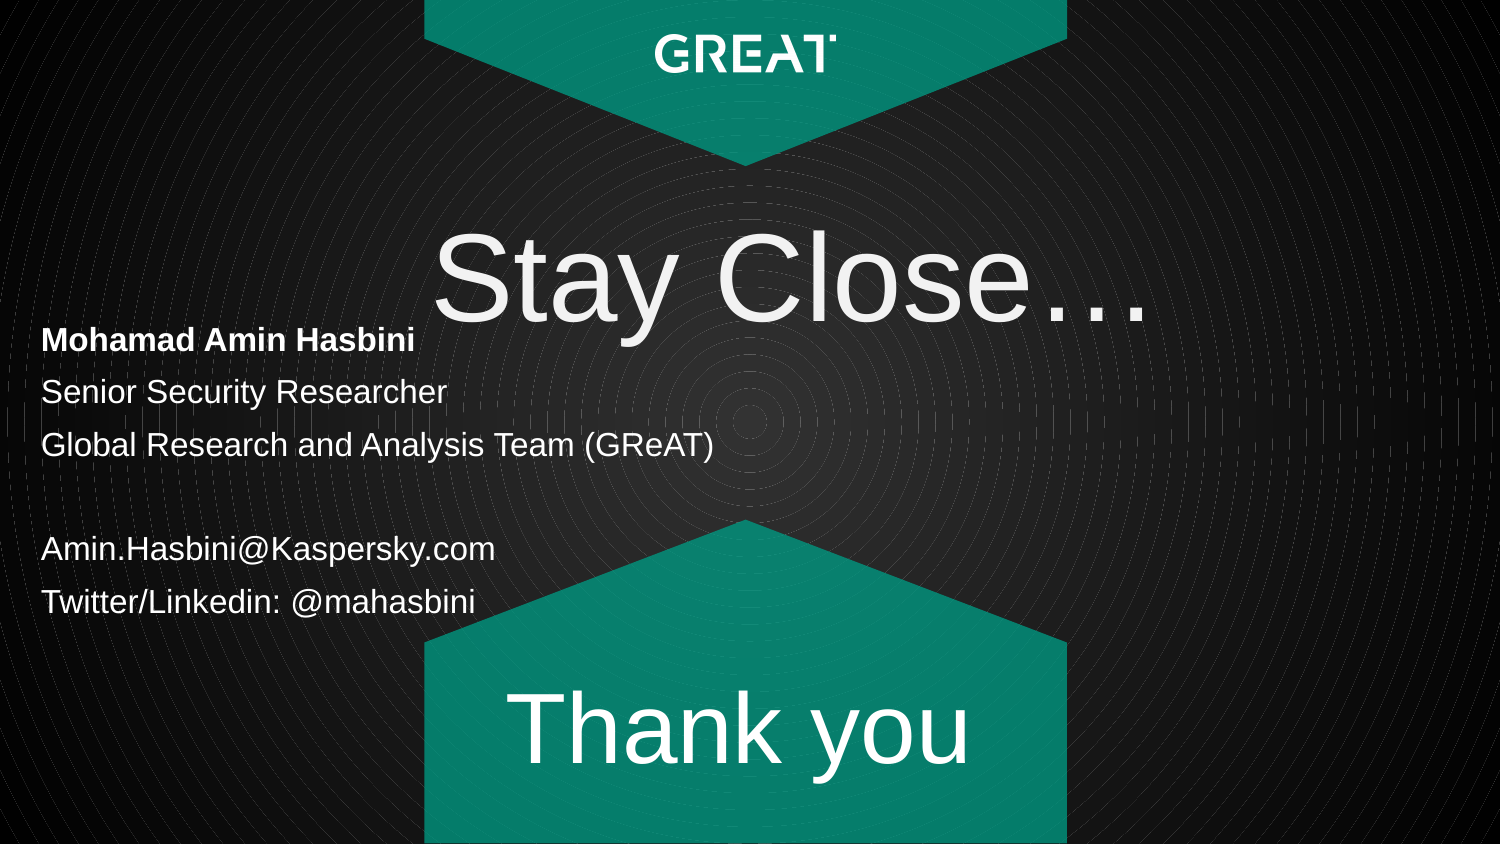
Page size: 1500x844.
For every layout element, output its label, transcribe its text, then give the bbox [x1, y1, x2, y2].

text_box Stay Close… [430, 121, 1217, 380]
text_box [1223, 132, 1374, 283]
text_box [487, 771, 1006, 844]
text_box Thank you [490, 655, 987, 791]
text_box [424, 0, 1068, 121]
text_box Mohamad Amin Hasbini Senior Security Researcher Global Research and Analysis Team (GReAT) Amin.Hasbini@Kaspersky.com Twitter/Linkedin: @mahasbini [26, 310, 777, 628]
picture [655, 34, 836, 73]
text_box [424, 531, 1067, 844]
